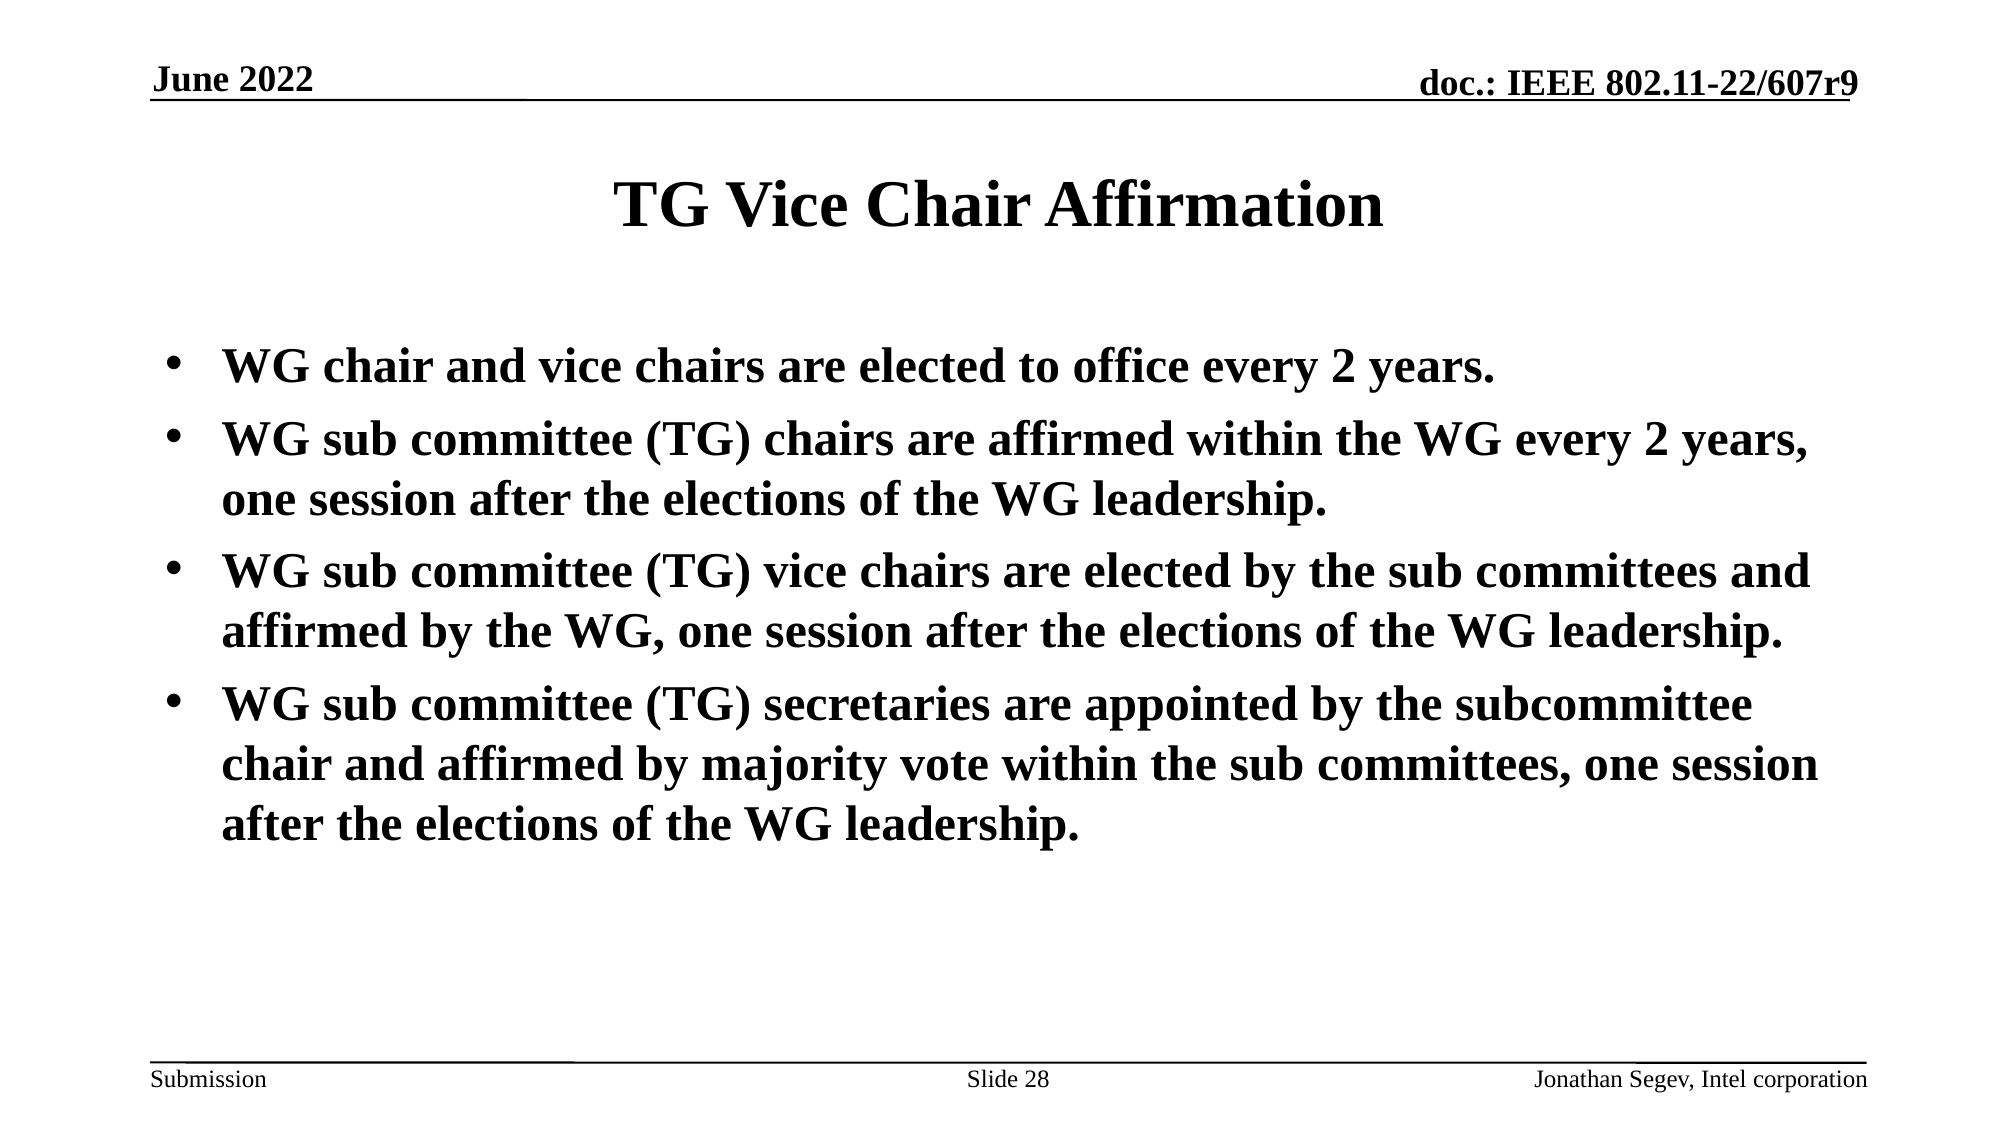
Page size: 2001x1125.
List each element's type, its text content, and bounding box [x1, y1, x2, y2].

footer Jonathan Segev, Intel corporation [1171, 1061, 1869, 1093]
list WG chair and vice chairs are elected to office every 2 years. WG sub committee (TG) chairs are affirmed within the WG every 2 years, one session after the elections of the WG leadership. WG sub committee (TG) vice chairs are elected by the sub committees and affirmed by the WG, one session after the elections of the WG leadership. WG sub committee (TG) secretaries are appointed by the subcommittee chair and affirmed by majority vote within the sub committees, one session after the elections of the WG leadership. [149, 324, 1850, 1000]
slide_number Slide 28 [950, 1061, 1067, 1123]
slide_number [152, 54, 563, 100]
title TG Vice Chair Affirmation [149, 112, 1850, 288]
